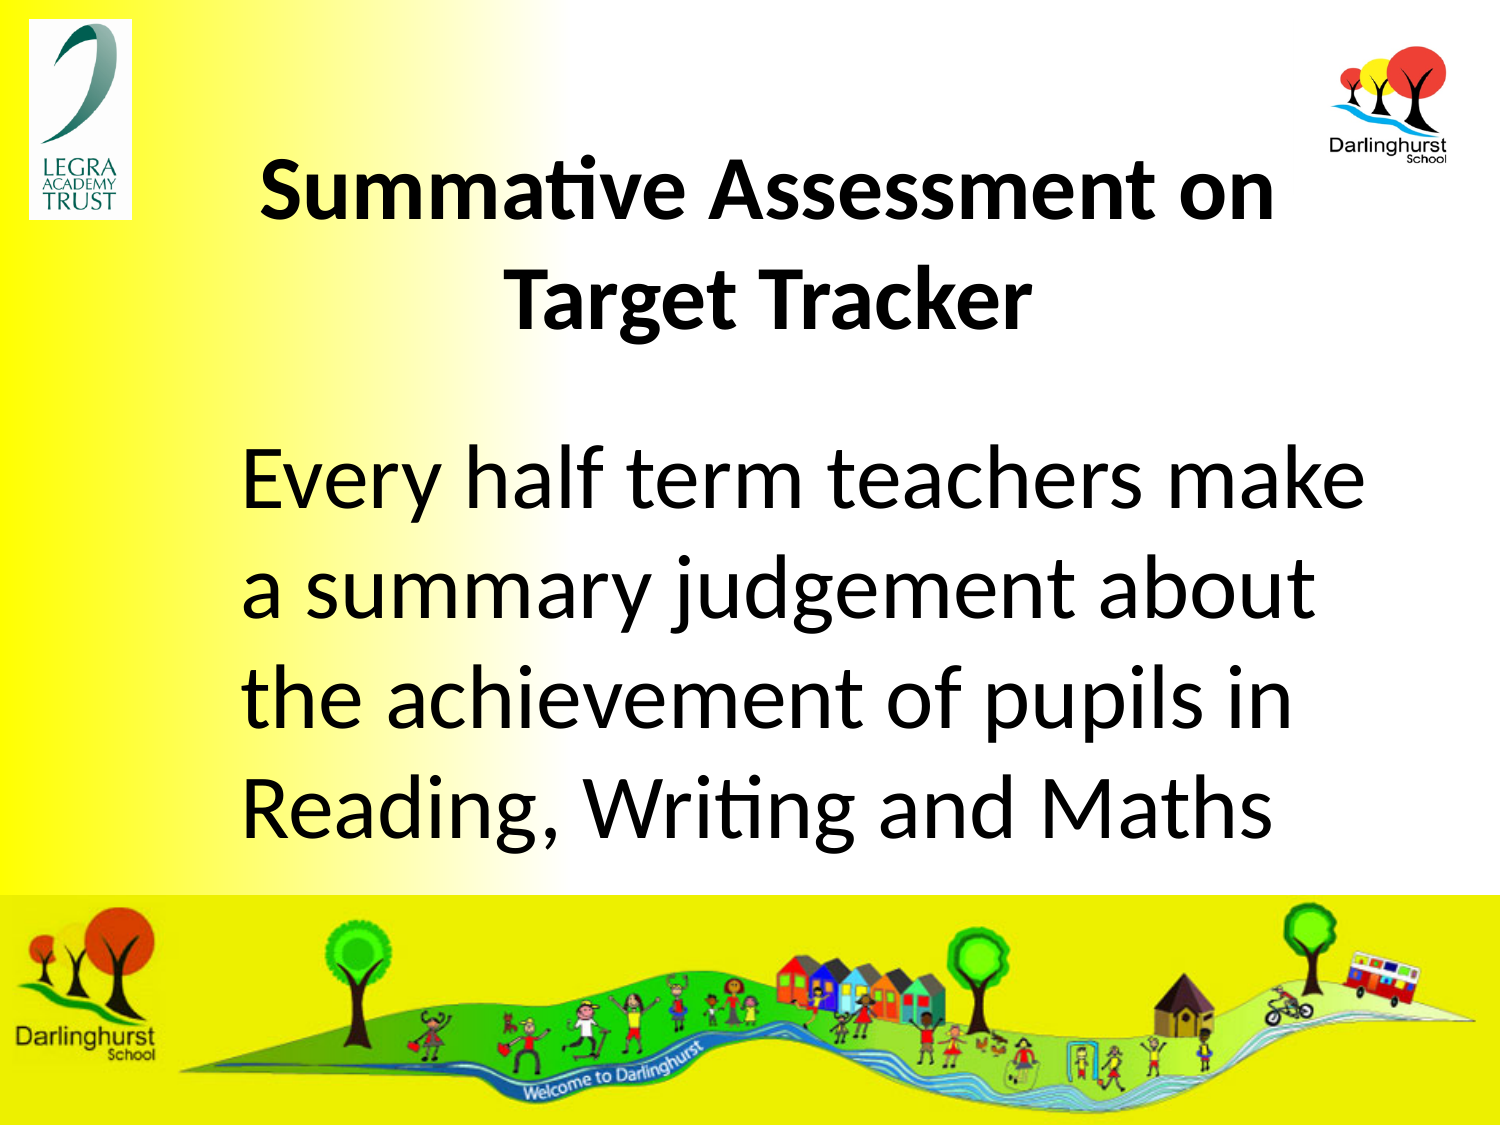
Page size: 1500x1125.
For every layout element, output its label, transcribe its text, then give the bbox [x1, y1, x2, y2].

subtitle Every half term teachers make a summary judgement about the achievement of pupils in Reading, Writing and Maths [225, 408, 1391, 882]
picture [0, 894, 1500, 1125]
picture [29, 18, 132, 221]
title Summative Assessment on Target Tracker [131, 119, 1406, 356]
picture [1293, 18, 1489, 196]
